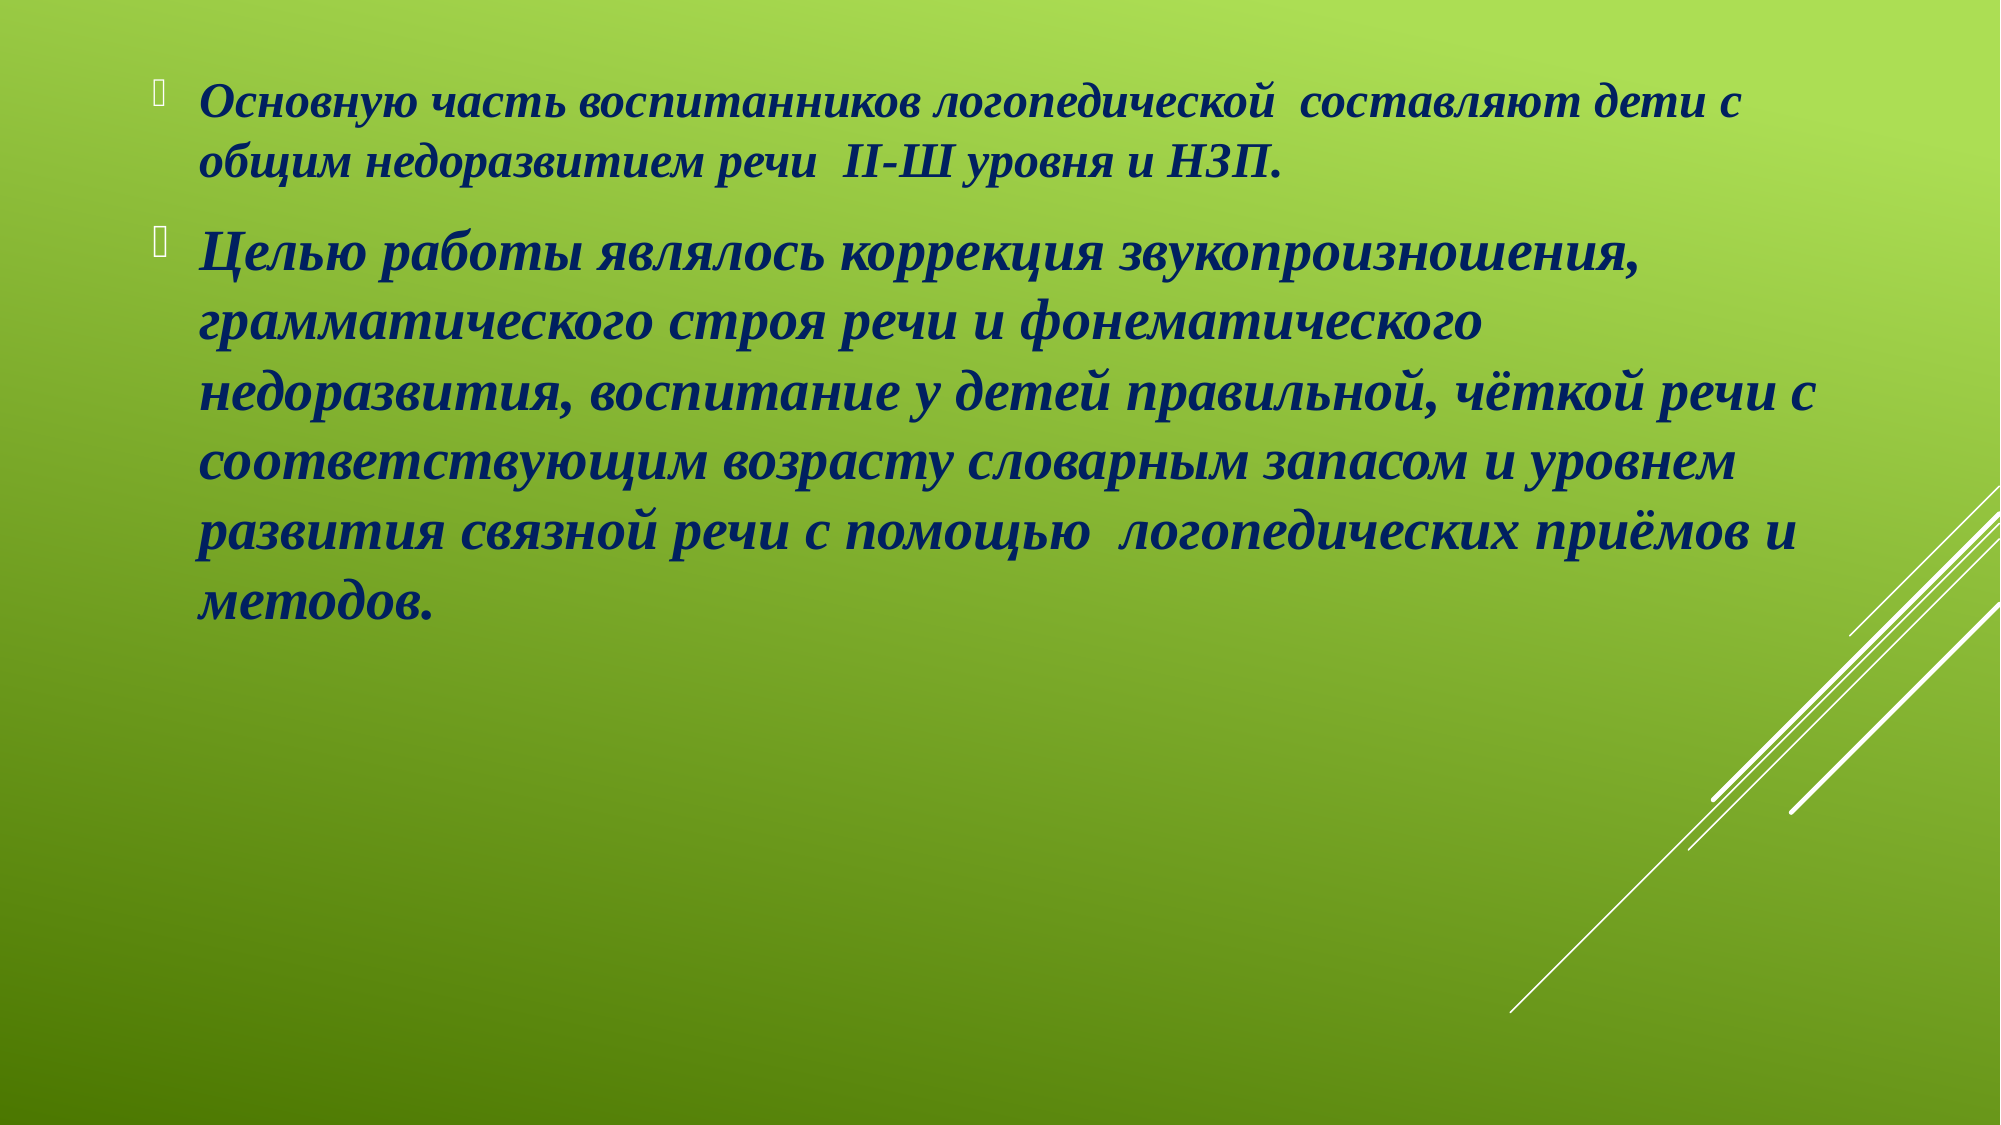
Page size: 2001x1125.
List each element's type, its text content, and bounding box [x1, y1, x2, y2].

list Основную часть воспитанников логопедической составляют дети с общим недоразвитием речи II-Ш уровня и НЗП. Целью работы являлось коррекция звукопроизношения, грамматического строя речи и фонематического недоразвития, воспитание у детей правильной, чёткой речи с соответствующим возрасту словарным запасом и уровнем развития связной речи с помощью логопедических приёмов и методов. [137, 59, 1863, 1014]
